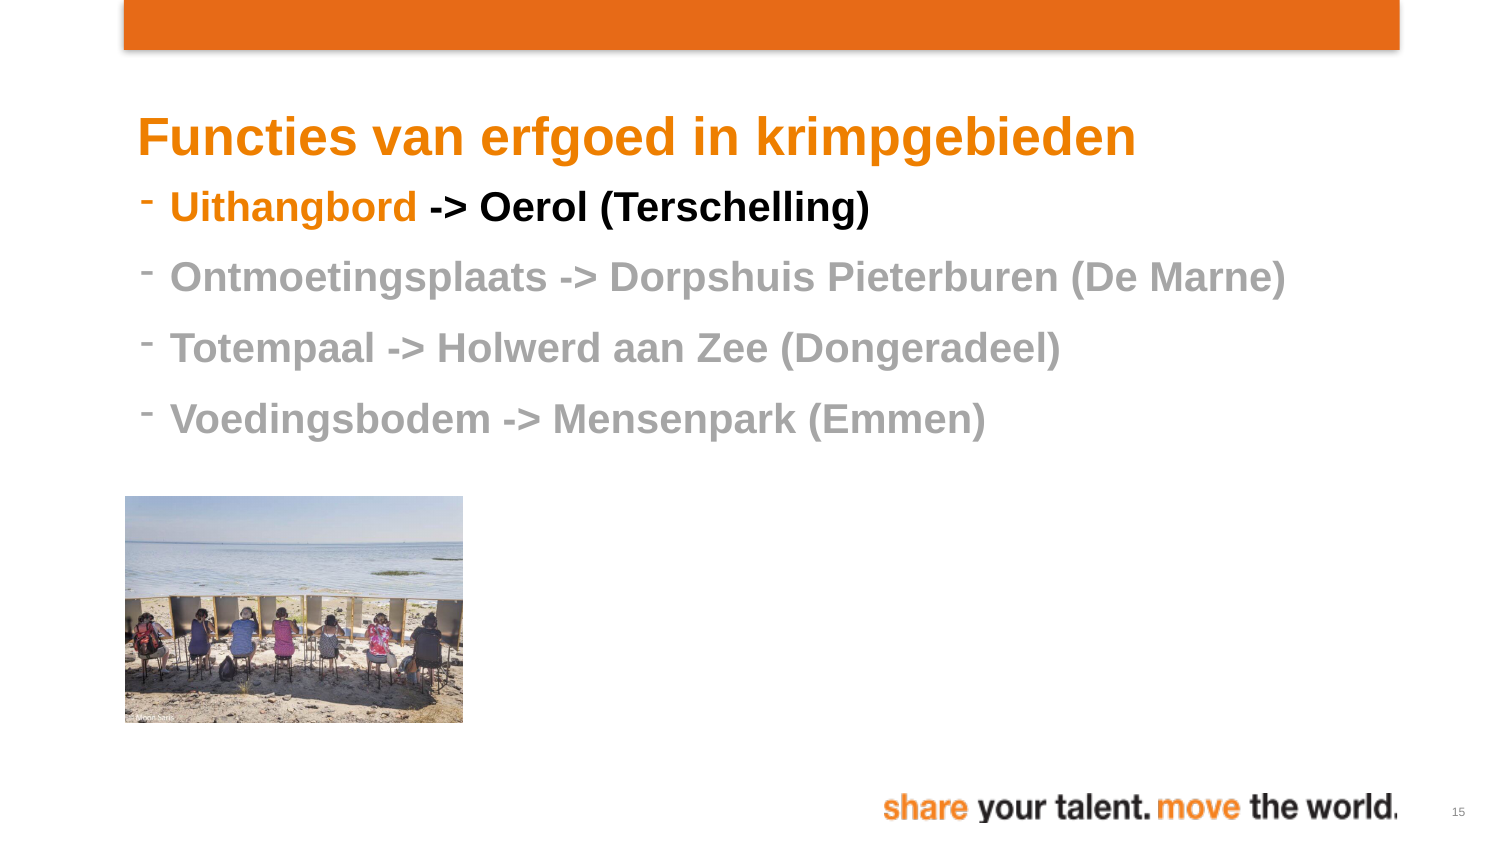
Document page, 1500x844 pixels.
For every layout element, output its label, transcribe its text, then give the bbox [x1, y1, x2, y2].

list Uithangbord -> Oerol (Terschelling) Ontmoetingsplaats -> Dorpshuis Pieterburen (De Marne) Totempaal -> Holwerd aan Zee (Dongeradeel) Voedingsbodem -> Mensenpark (Emmen) [125, 171, 1475, 678]
slide_number 15 [1411, 782, 1466, 828]
title Functies van erfgoed in krimpgebieden [122, 94, 1463, 174]
picture [124, 496, 463, 723]
